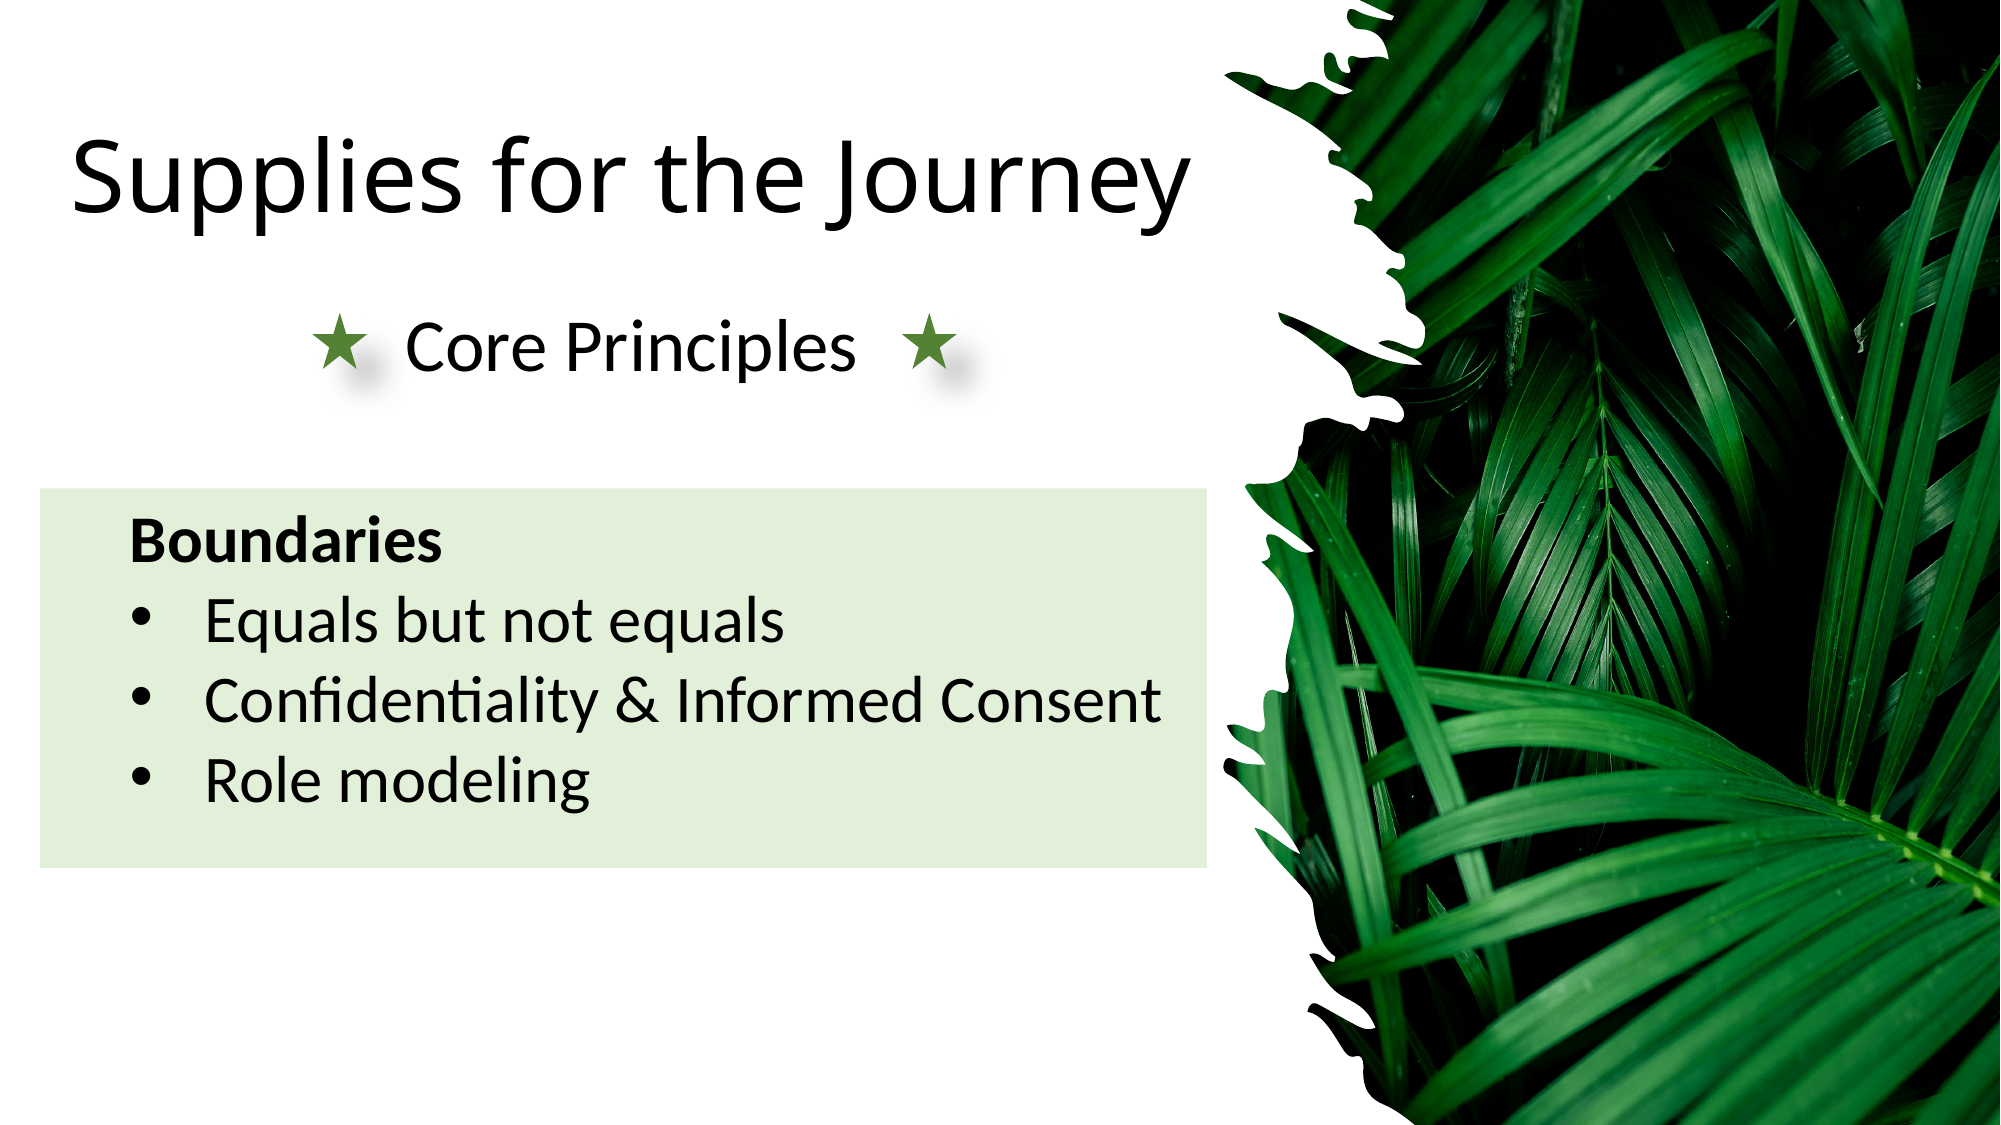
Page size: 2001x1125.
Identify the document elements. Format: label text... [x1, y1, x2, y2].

picture [1223, 0, 2000, 1125]
list Core Principles [39, 299, 1223, 431]
text_box [309, 309, 371, 372]
title Supplies for the Journey [39, 24, 1223, 242]
text_box Boundaries Equals but not equals Confidentiality & Informed Consent Role modeling [39, 488, 1207, 868]
text_box [898, 309, 960, 372]
